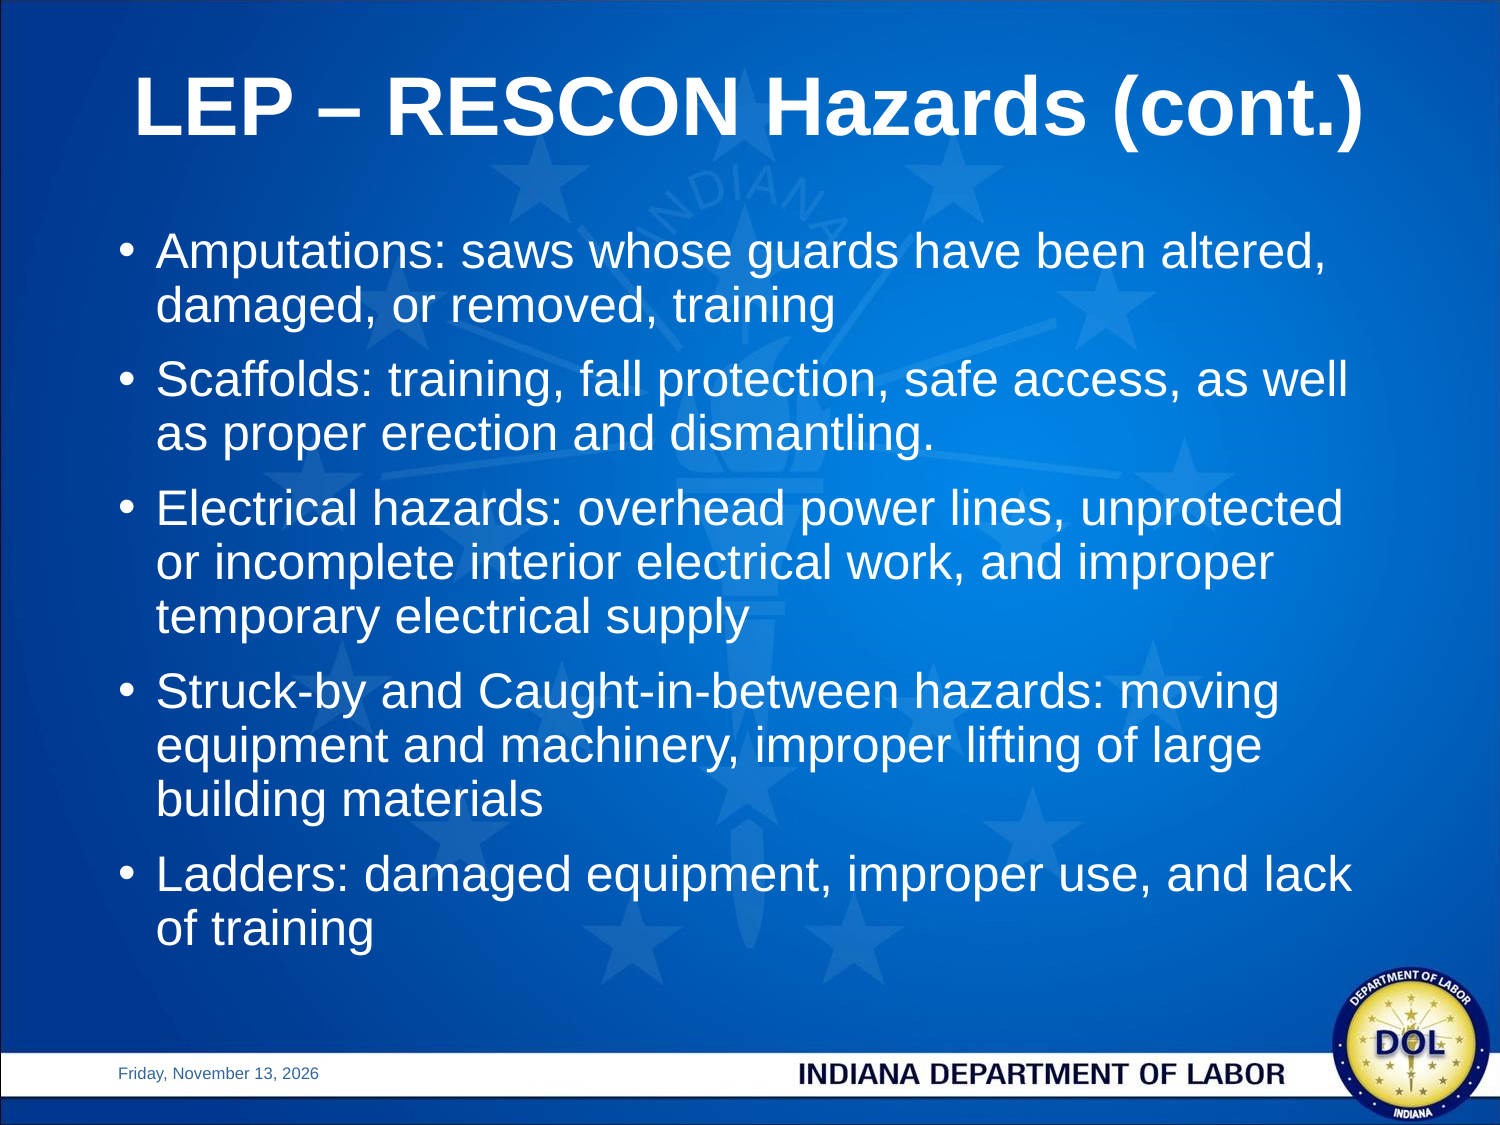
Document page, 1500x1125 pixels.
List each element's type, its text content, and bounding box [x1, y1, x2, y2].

title LEP – RESCON Hazards (cont.) [103, 0, 1397, 217]
picture [0, 0, 1500, 1125]
list Amputations: saws whose guards have been altered, damaged, or removed, training Scaffolds: training, fall protection, safe access, as well as proper erection and dismantling. Electrical hazards: overhead power lines, unprotected or incomplete interior electrical work, and improper temporary electrical supply Struck-by and Caught-in-between hazards: moving equipment and machinery, improper lifting of large building materials Ladders: damaged equipment, improper use, and lack of training [103, 217, 1397, 1014]
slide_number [103, 1042, 441, 1103]
